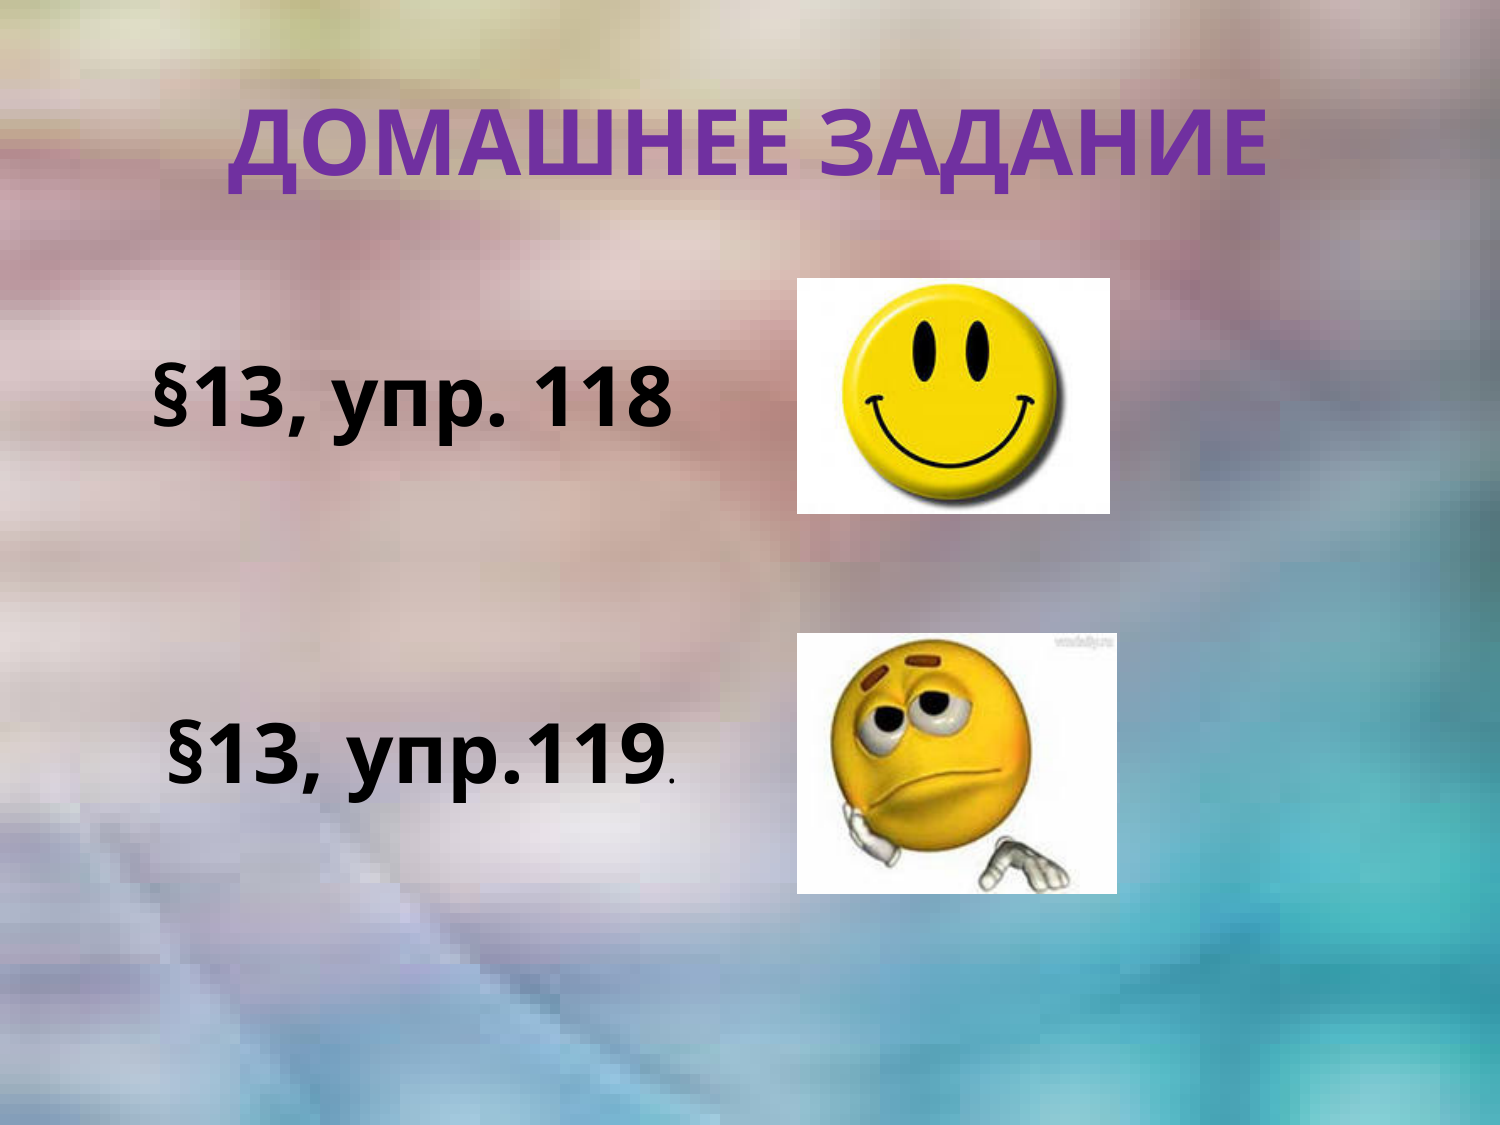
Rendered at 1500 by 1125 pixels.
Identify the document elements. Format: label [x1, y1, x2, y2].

list [796, 278, 1110, 514]
picture [0, 0, 1500, 1125]
